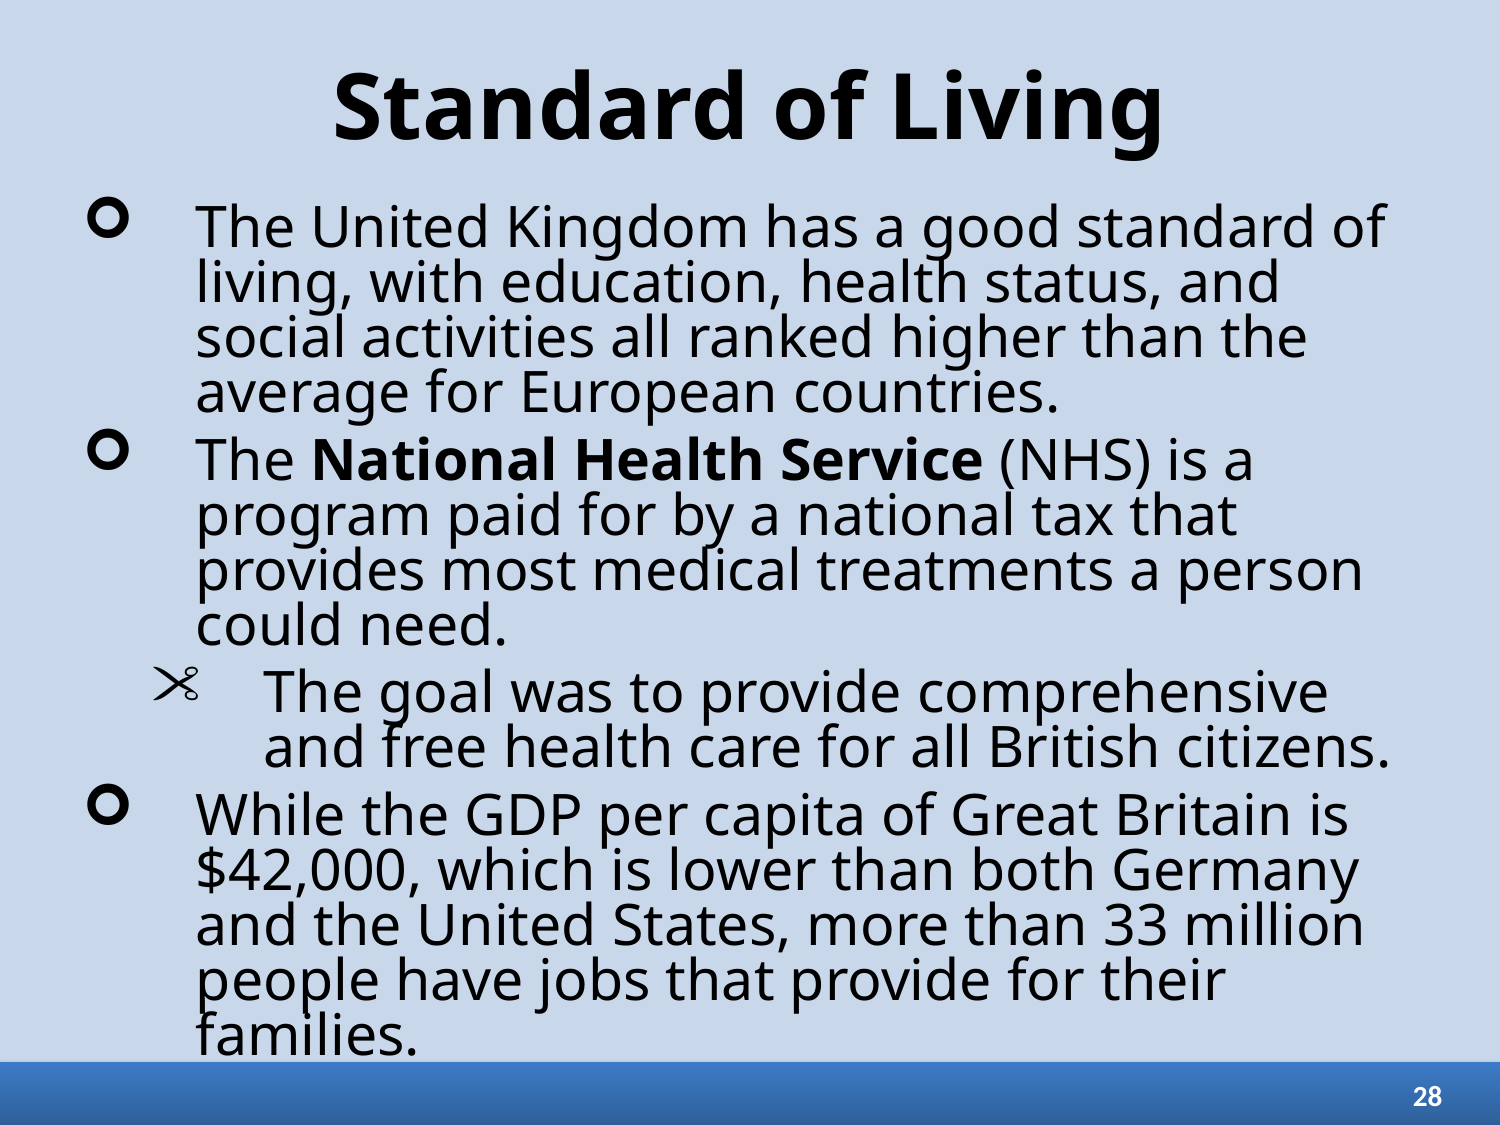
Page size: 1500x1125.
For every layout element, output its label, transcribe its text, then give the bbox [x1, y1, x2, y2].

list The United Kingdom has a good standard of living, with education, health status, and social activities all ranked higher than the average for European countries. The National Health Service (NHS) is a program paid for by a national tax that provides most medical treatments a person could need. The goal was to provide comprehensive and free health care for all British citizens. While the GDP per capita of Great Britain is $42,000, which is lower than both Germany and the United States, more than 33 million people have jobs that provide for their families. [74, 196, 1426, 1072]
title Standard of Living [74, 8, 1426, 196]
slide_number 28 [1398, 1070, 1451, 1120]
